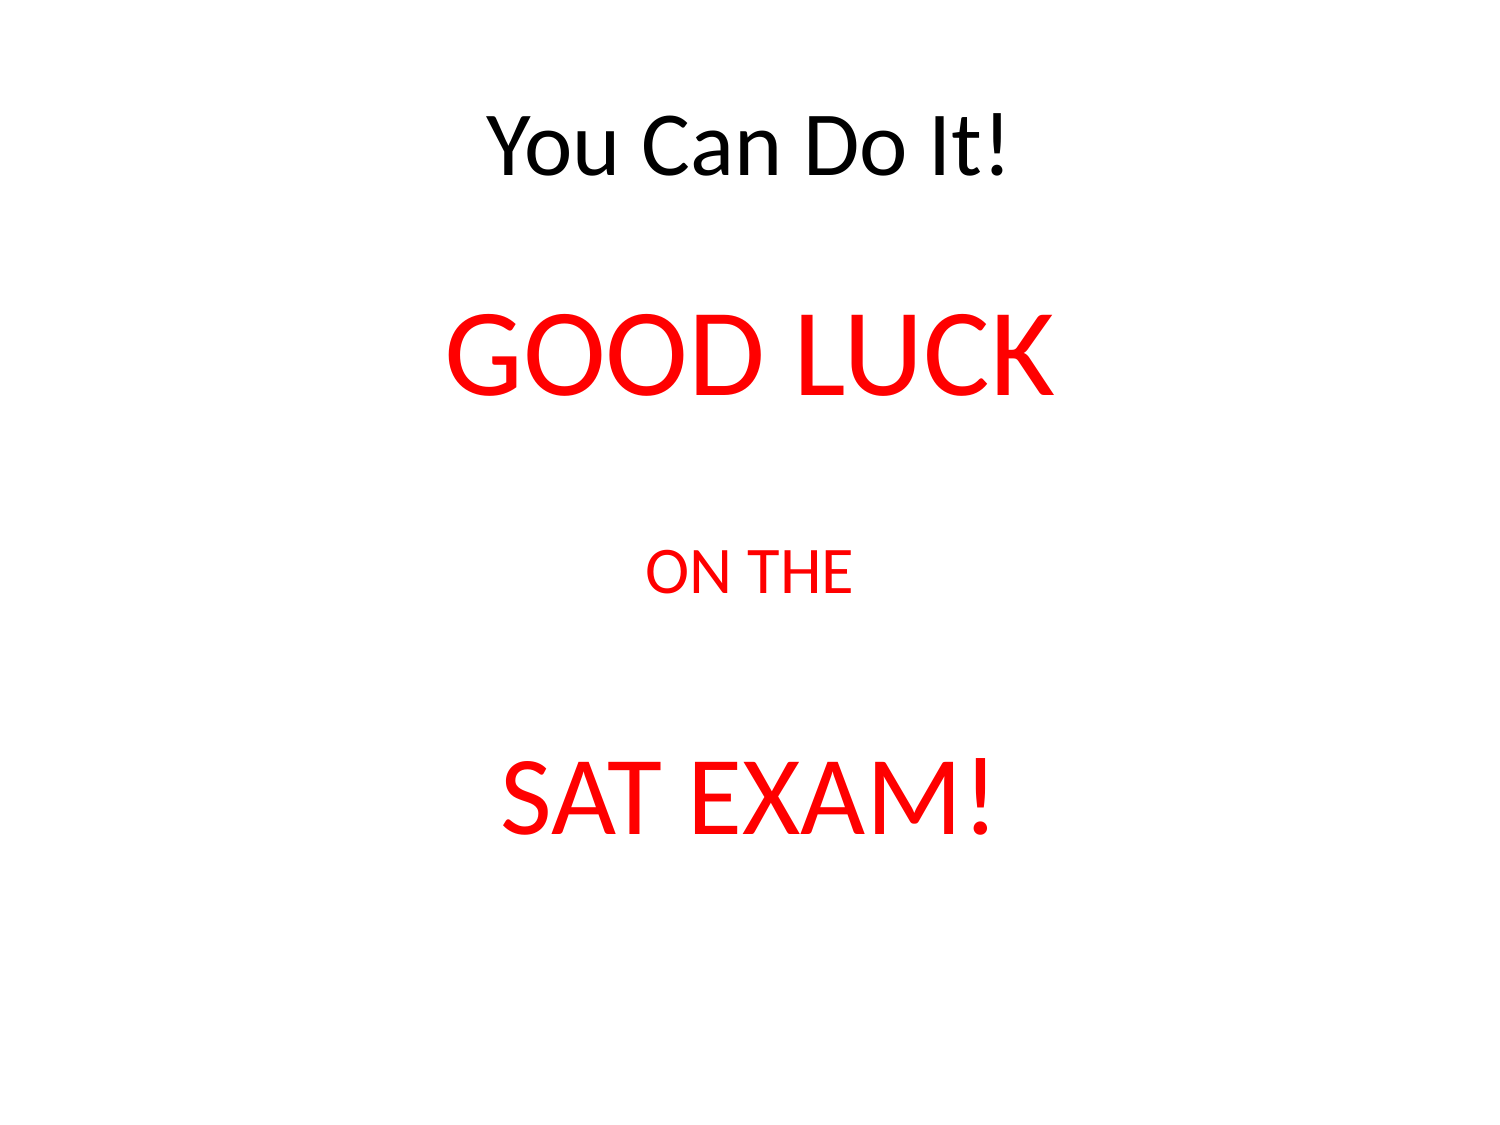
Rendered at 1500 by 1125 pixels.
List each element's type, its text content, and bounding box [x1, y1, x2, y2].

list GOOD LUCK ON THE SAT EXAM! [75, 262, 1425, 1005]
title You Can Do It! [75, 45, 1425, 233]
